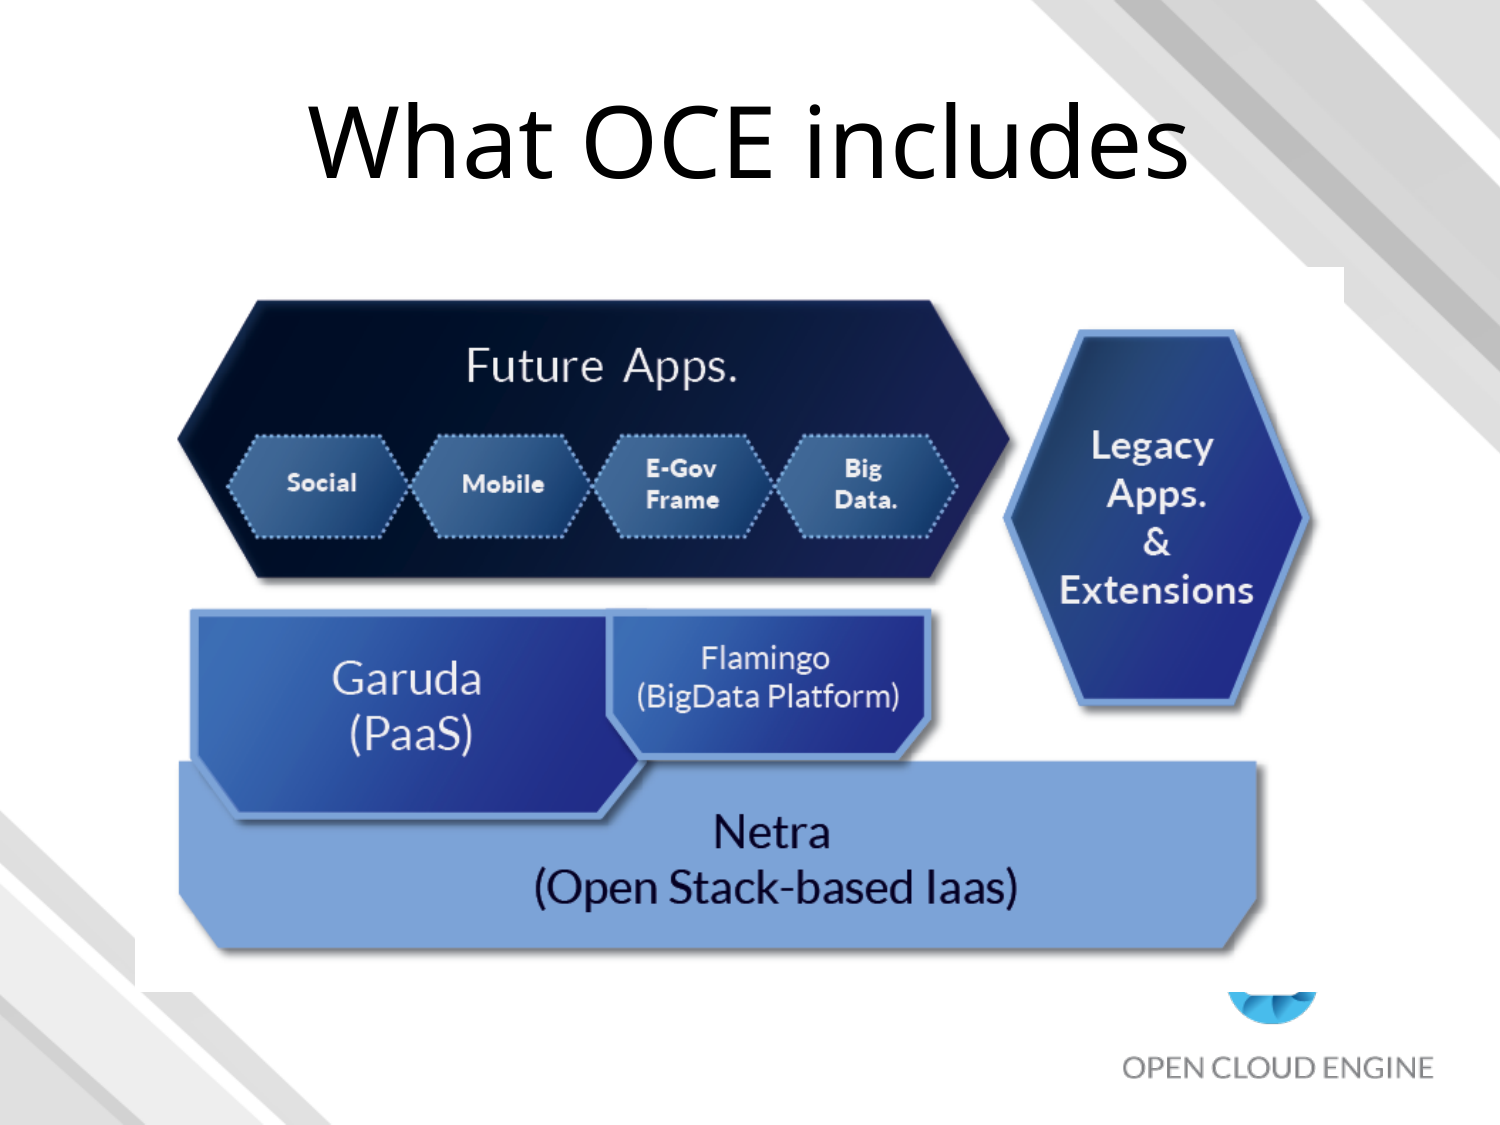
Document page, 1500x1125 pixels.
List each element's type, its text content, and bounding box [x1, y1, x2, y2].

title What OCE includes [75, 45, 1425, 233]
picture [0, 0, 1500, 1125]
